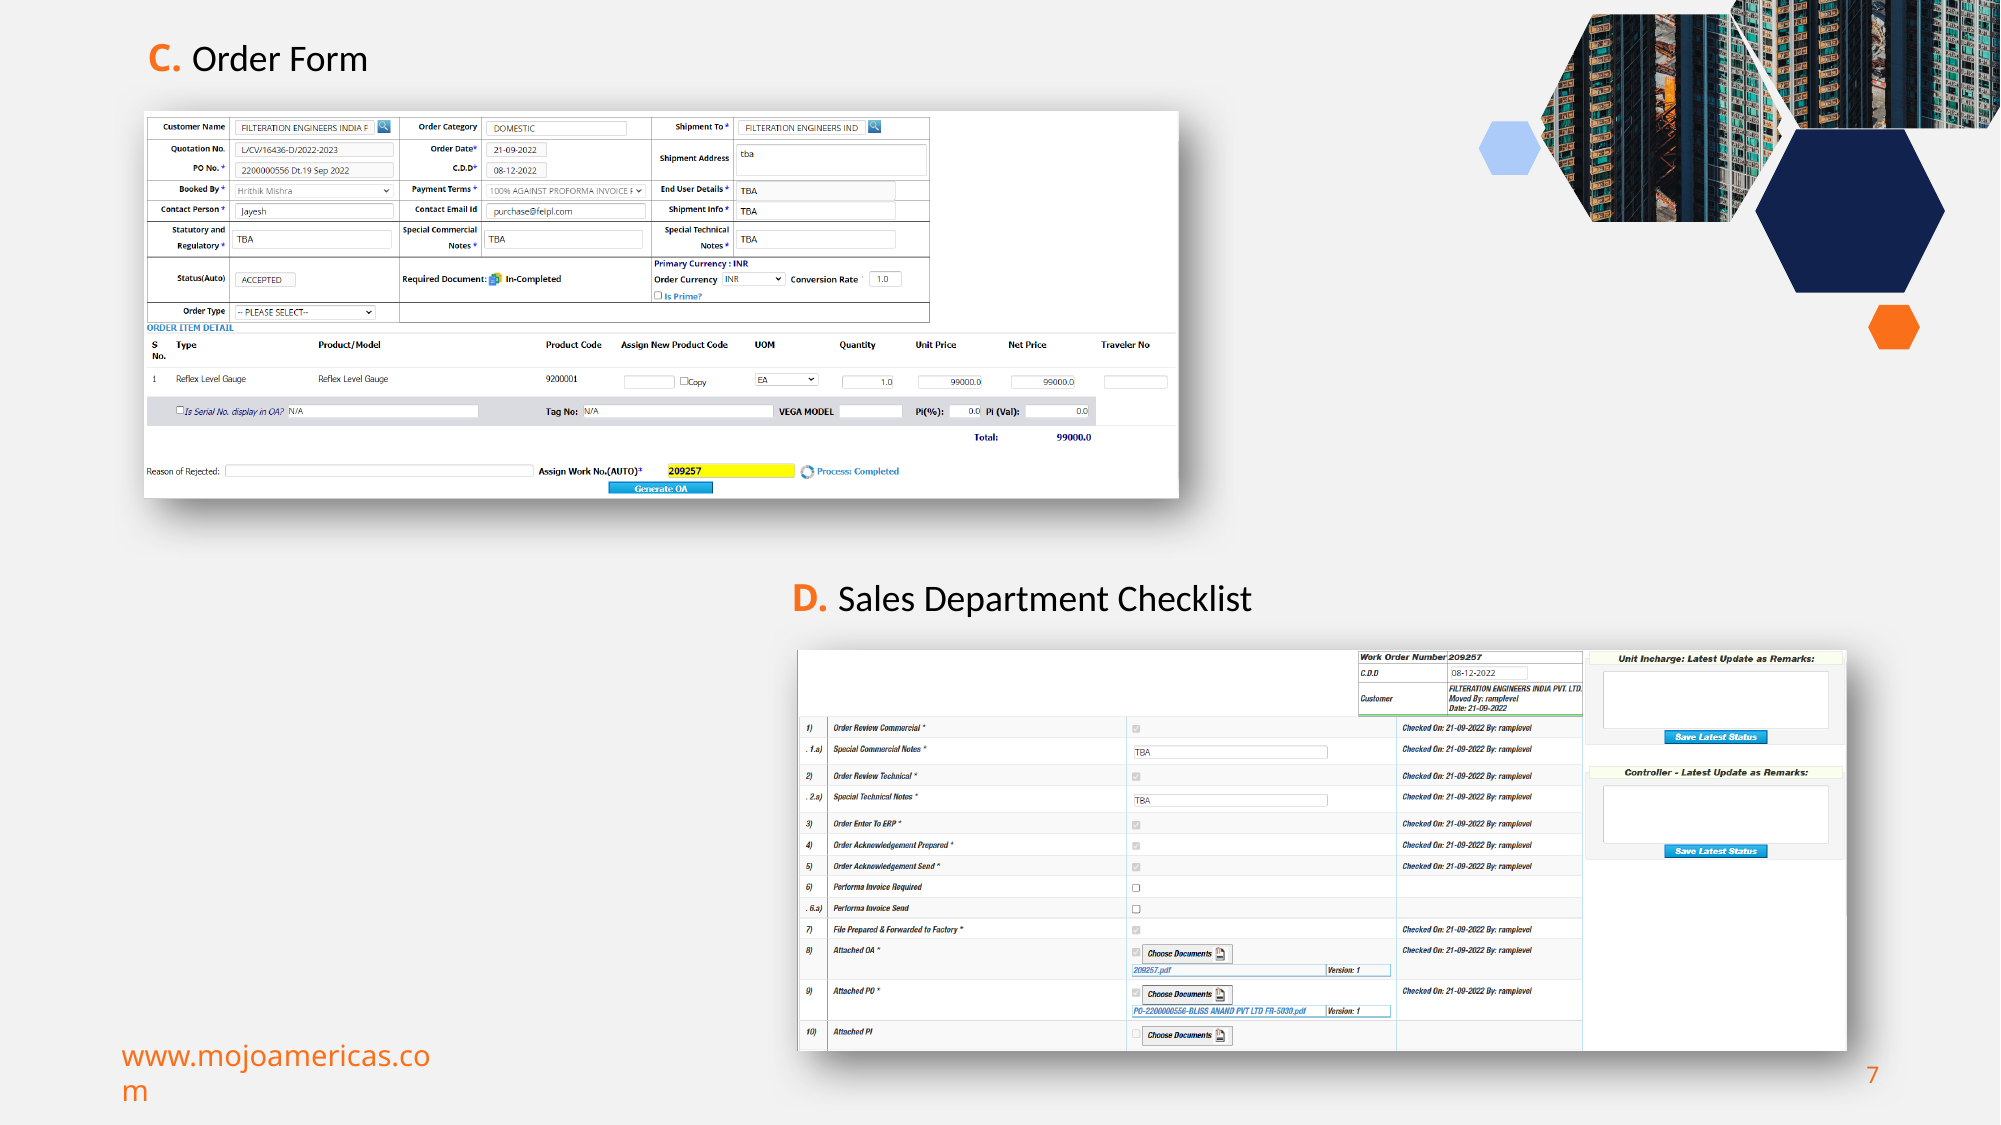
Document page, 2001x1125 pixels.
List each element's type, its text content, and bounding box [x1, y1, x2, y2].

title C. Order Form [106, 0, 410, 109]
picture [797, 650, 1847, 1051]
text_box D. Sales Department Checklist [743, 566, 1301, 626]
picture [144, 111, 1179, 499]
text_box www.mojoamericas.com [106, 1043, 460, 1101]
picture [1540, 0, 2000, 223]
